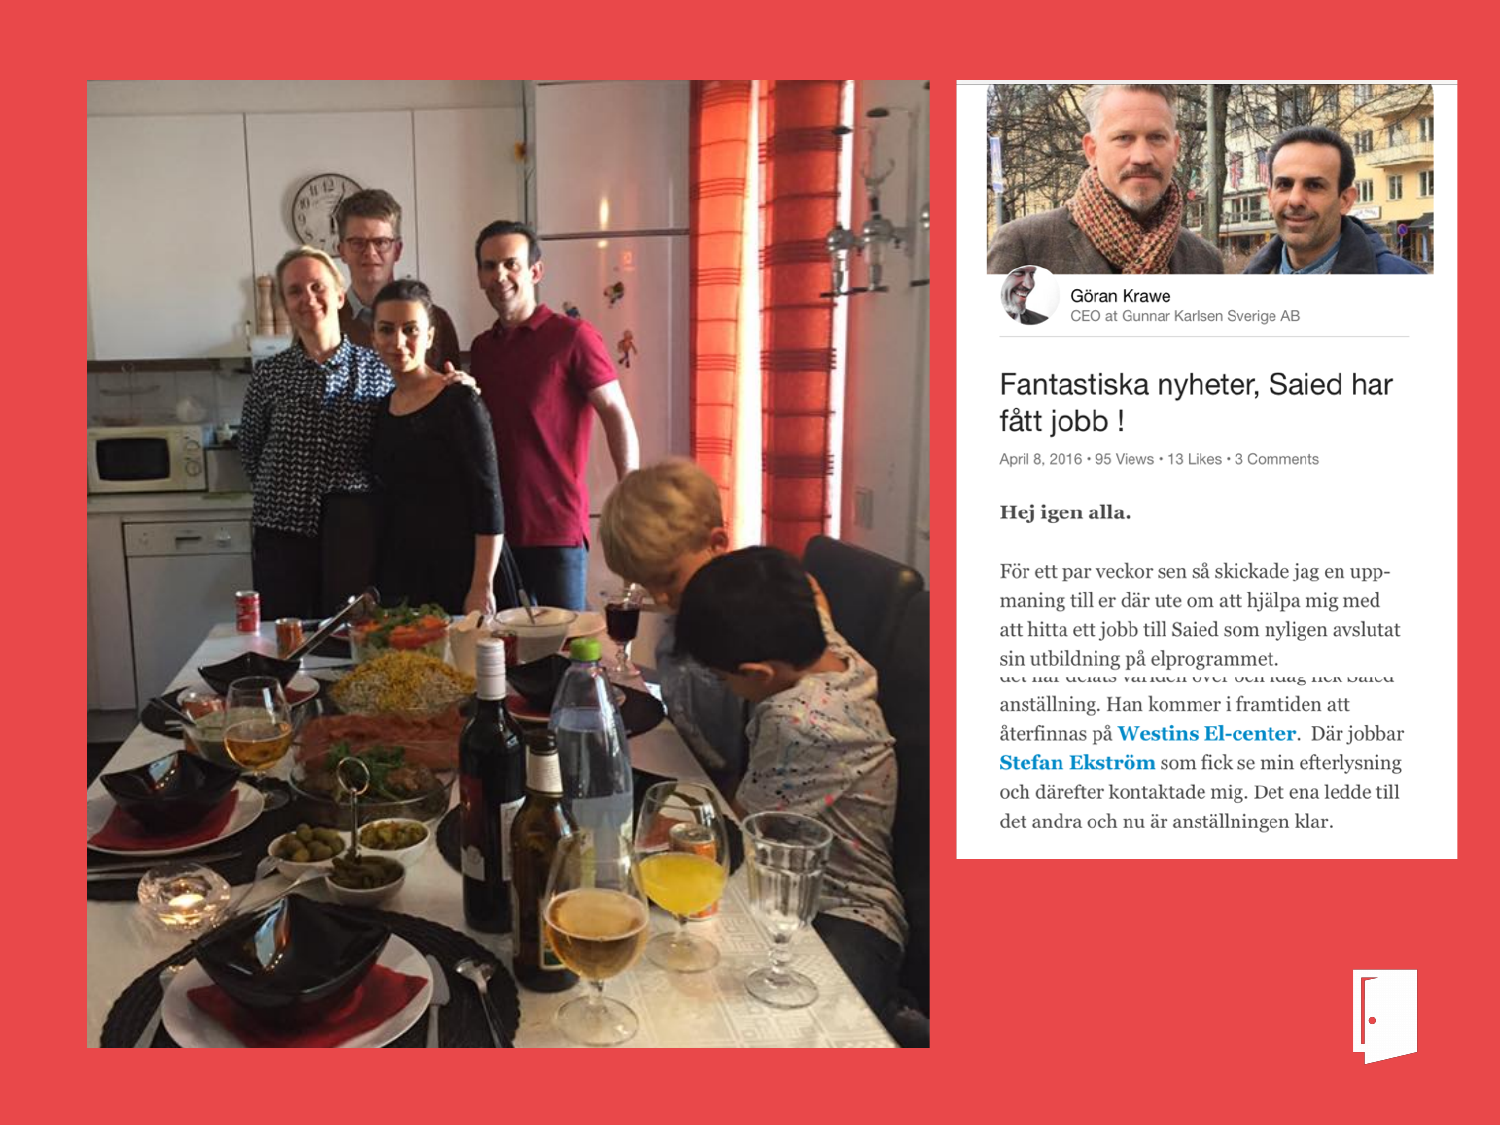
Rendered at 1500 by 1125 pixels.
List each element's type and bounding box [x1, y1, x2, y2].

picture [956, 80, 1458, 859]
picture [1321, 945, 1424, 1089]
picture [86, 80, 930, 1048]
